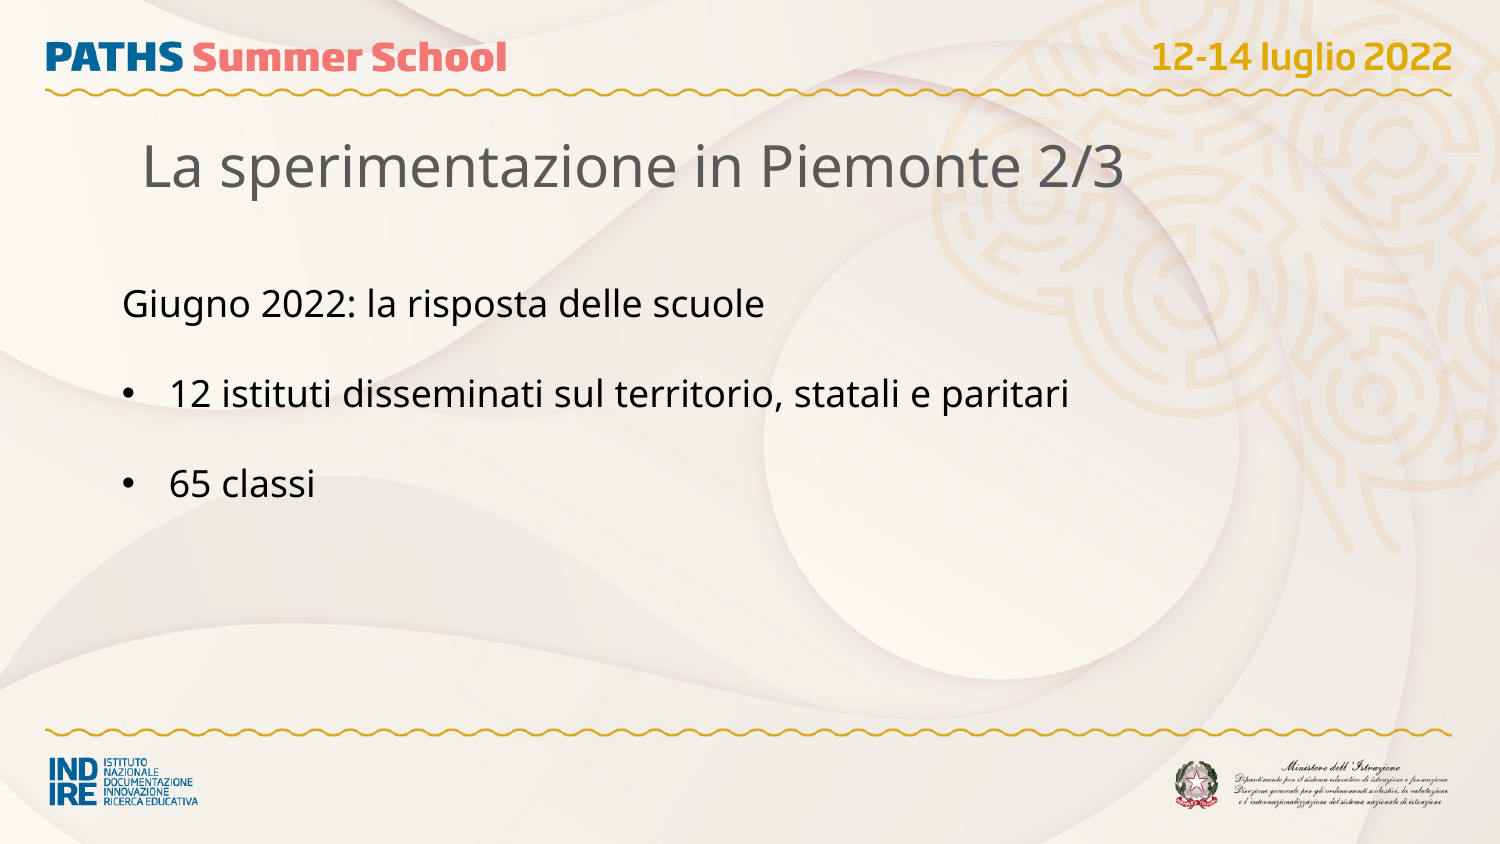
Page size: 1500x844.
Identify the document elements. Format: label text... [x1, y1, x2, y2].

text_box La sperimentazione in Piemonte 2/3 [126, 121, 1412, 207]
picture [0, 0, 1500, 844]
text_box Giugno 2022: la risposta delle scuole 12 istituti disseminati sul territorio, statali e paritari 65 classi [107, 273, 1347, 513]
